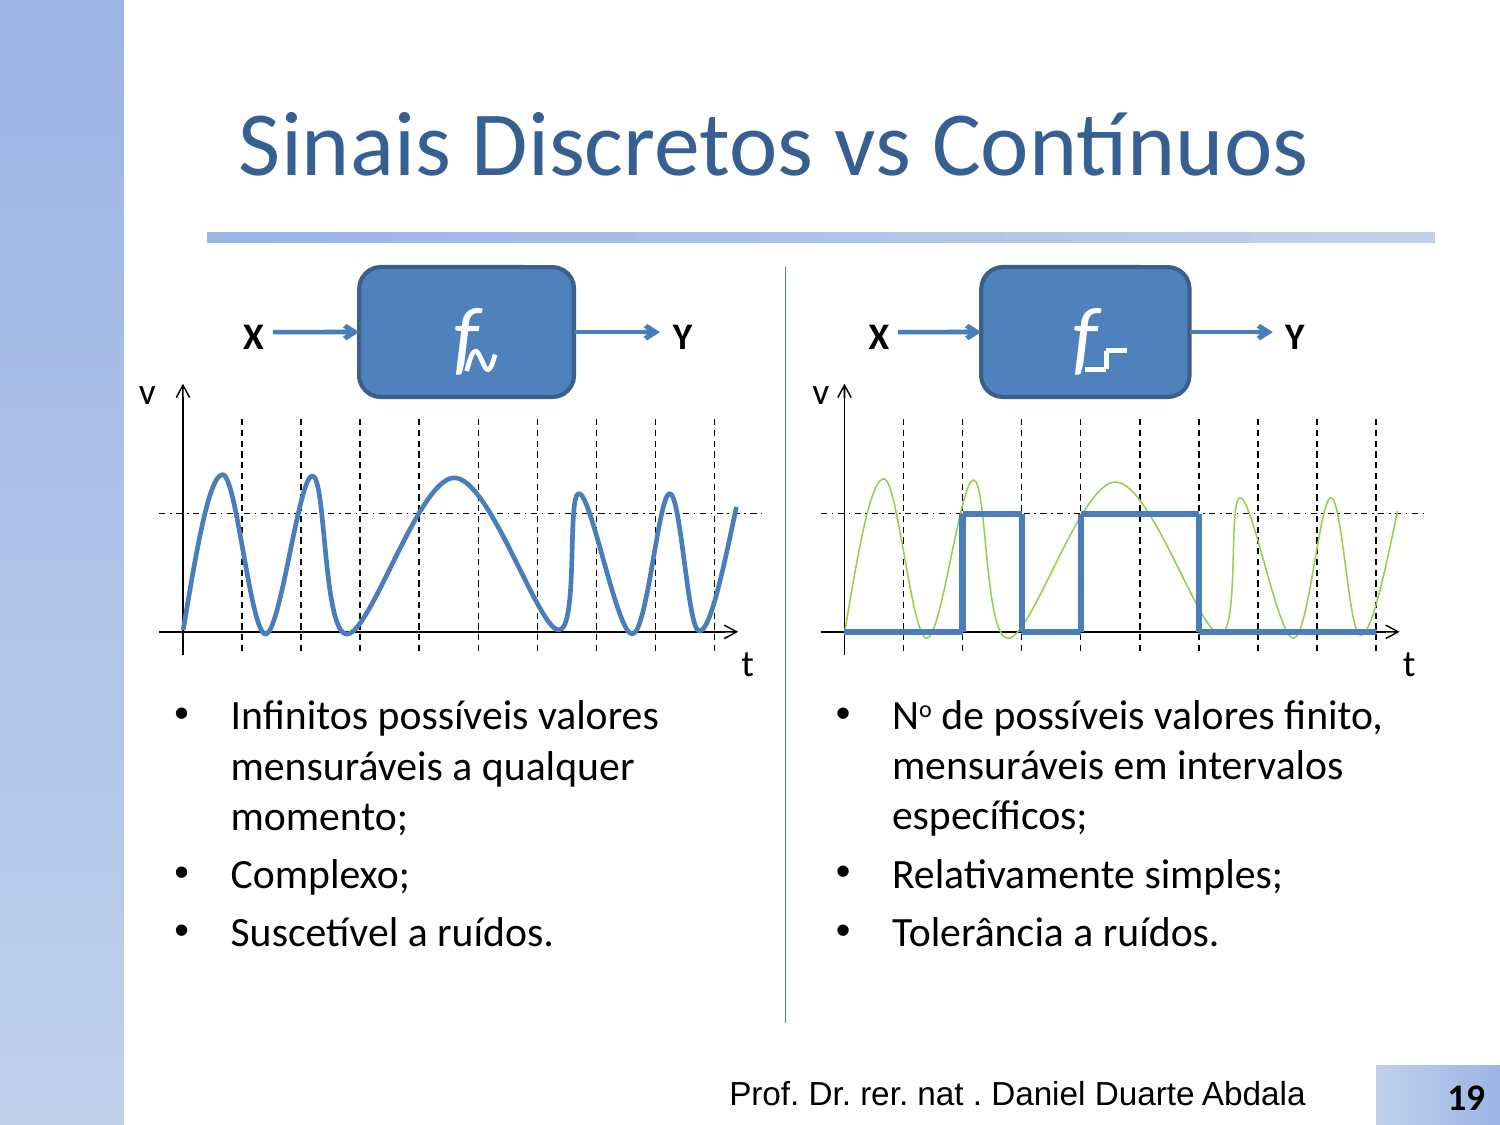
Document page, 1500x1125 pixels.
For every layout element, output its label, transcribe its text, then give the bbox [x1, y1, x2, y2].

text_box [796, 359, 1431, 693]
slide_number 19 [1376, 1065, 1500, 1125]
list Infinitos possíveis valores mensuráveis a qualquer momento; Complexo; Suscetível a ruídos. [159, 701, 715, 1005]
list No de possíveis valores finito, mensuráveis em intervalos específicos; Relativamente simples; Tolerância a ruídos. [820, 680, 1471, 994]
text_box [229, 266, 706, 358]
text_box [123, 359, 770, 693]
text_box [856, 266, 1318, 358]
title Sinais Discretos vs Contínuos [123, 45, 1425, 233]
footer Prof. Dr. rer. nat . Daniel Duarte Abdala [714, 1065, 1344, 1125]
